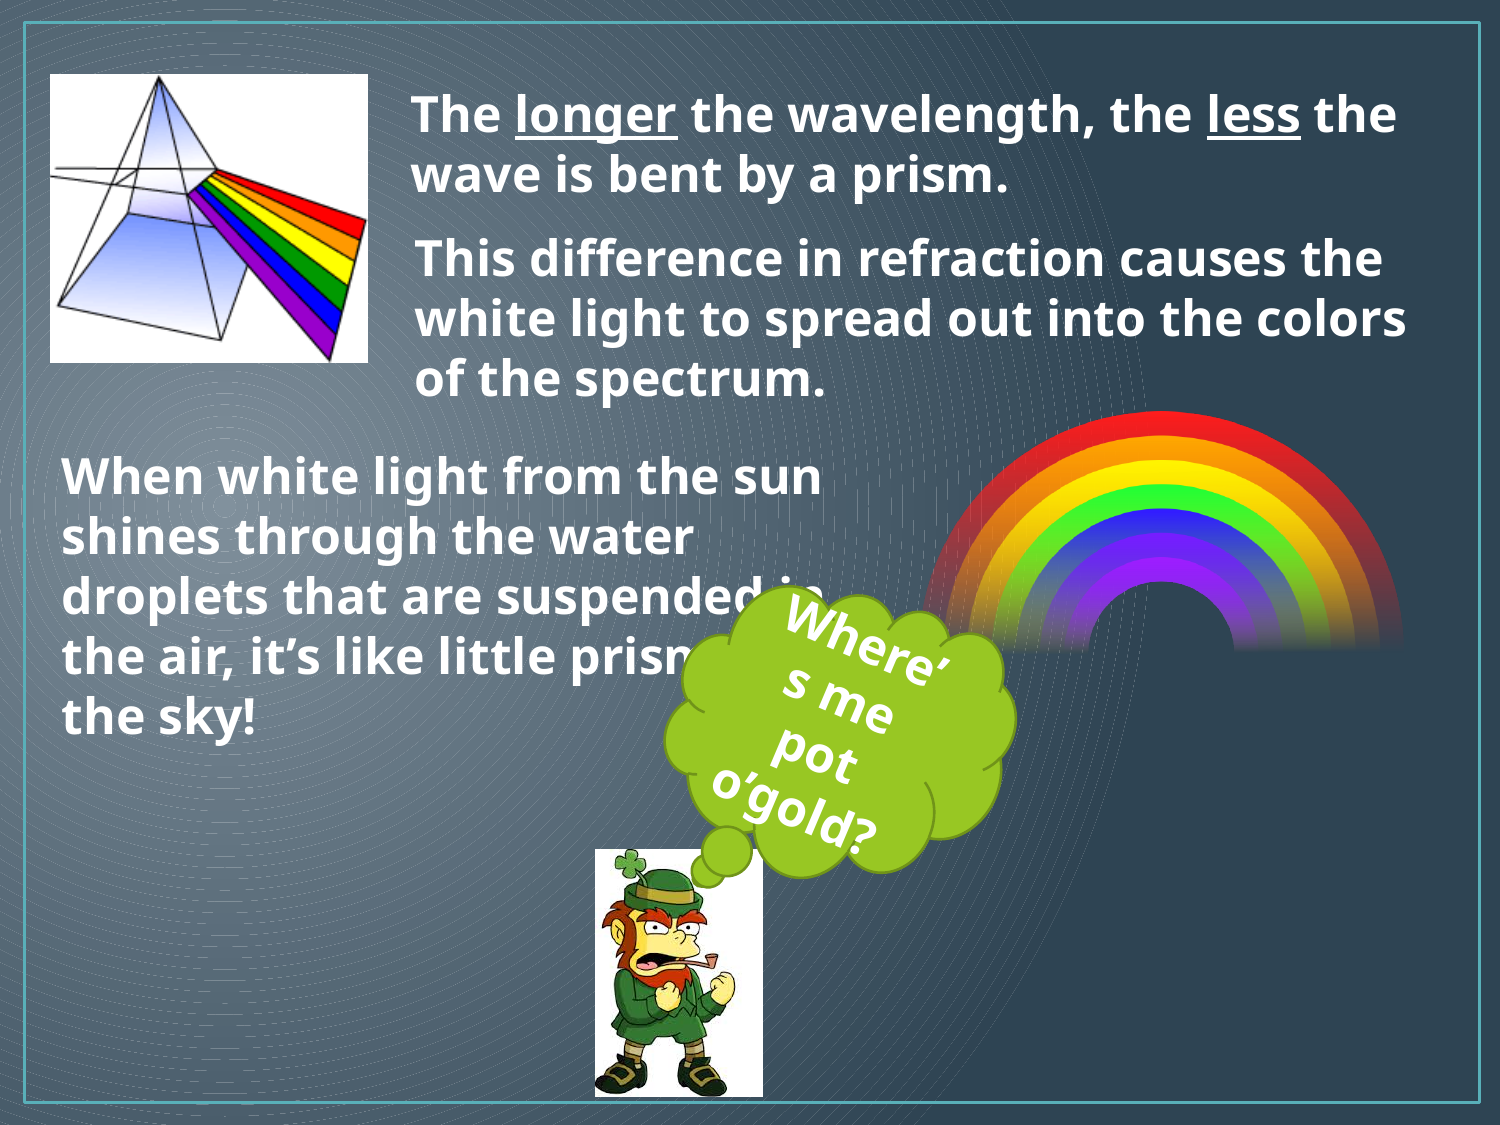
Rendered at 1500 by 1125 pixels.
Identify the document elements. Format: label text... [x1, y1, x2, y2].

picture [595, 849, 763, 1098]
text_box The longer the wavelength, the less the wave is bent by a prism. [395, 74, 1496, 210]
picture [49, 74, 368, 363]
picture [918, 410, 1404, 654]
text_box Where’s me pot o’gold? [663, 584, 1018, 880]
text_box This difference in refraction causes the white light to spread out into the colors of the spectrum. [399, 219, 1438, 414]
text_box When white light from the sun shines through the water droplets that are suspended in the air, it’s like little prisms in the sky! [46, 437, 872, 753]
